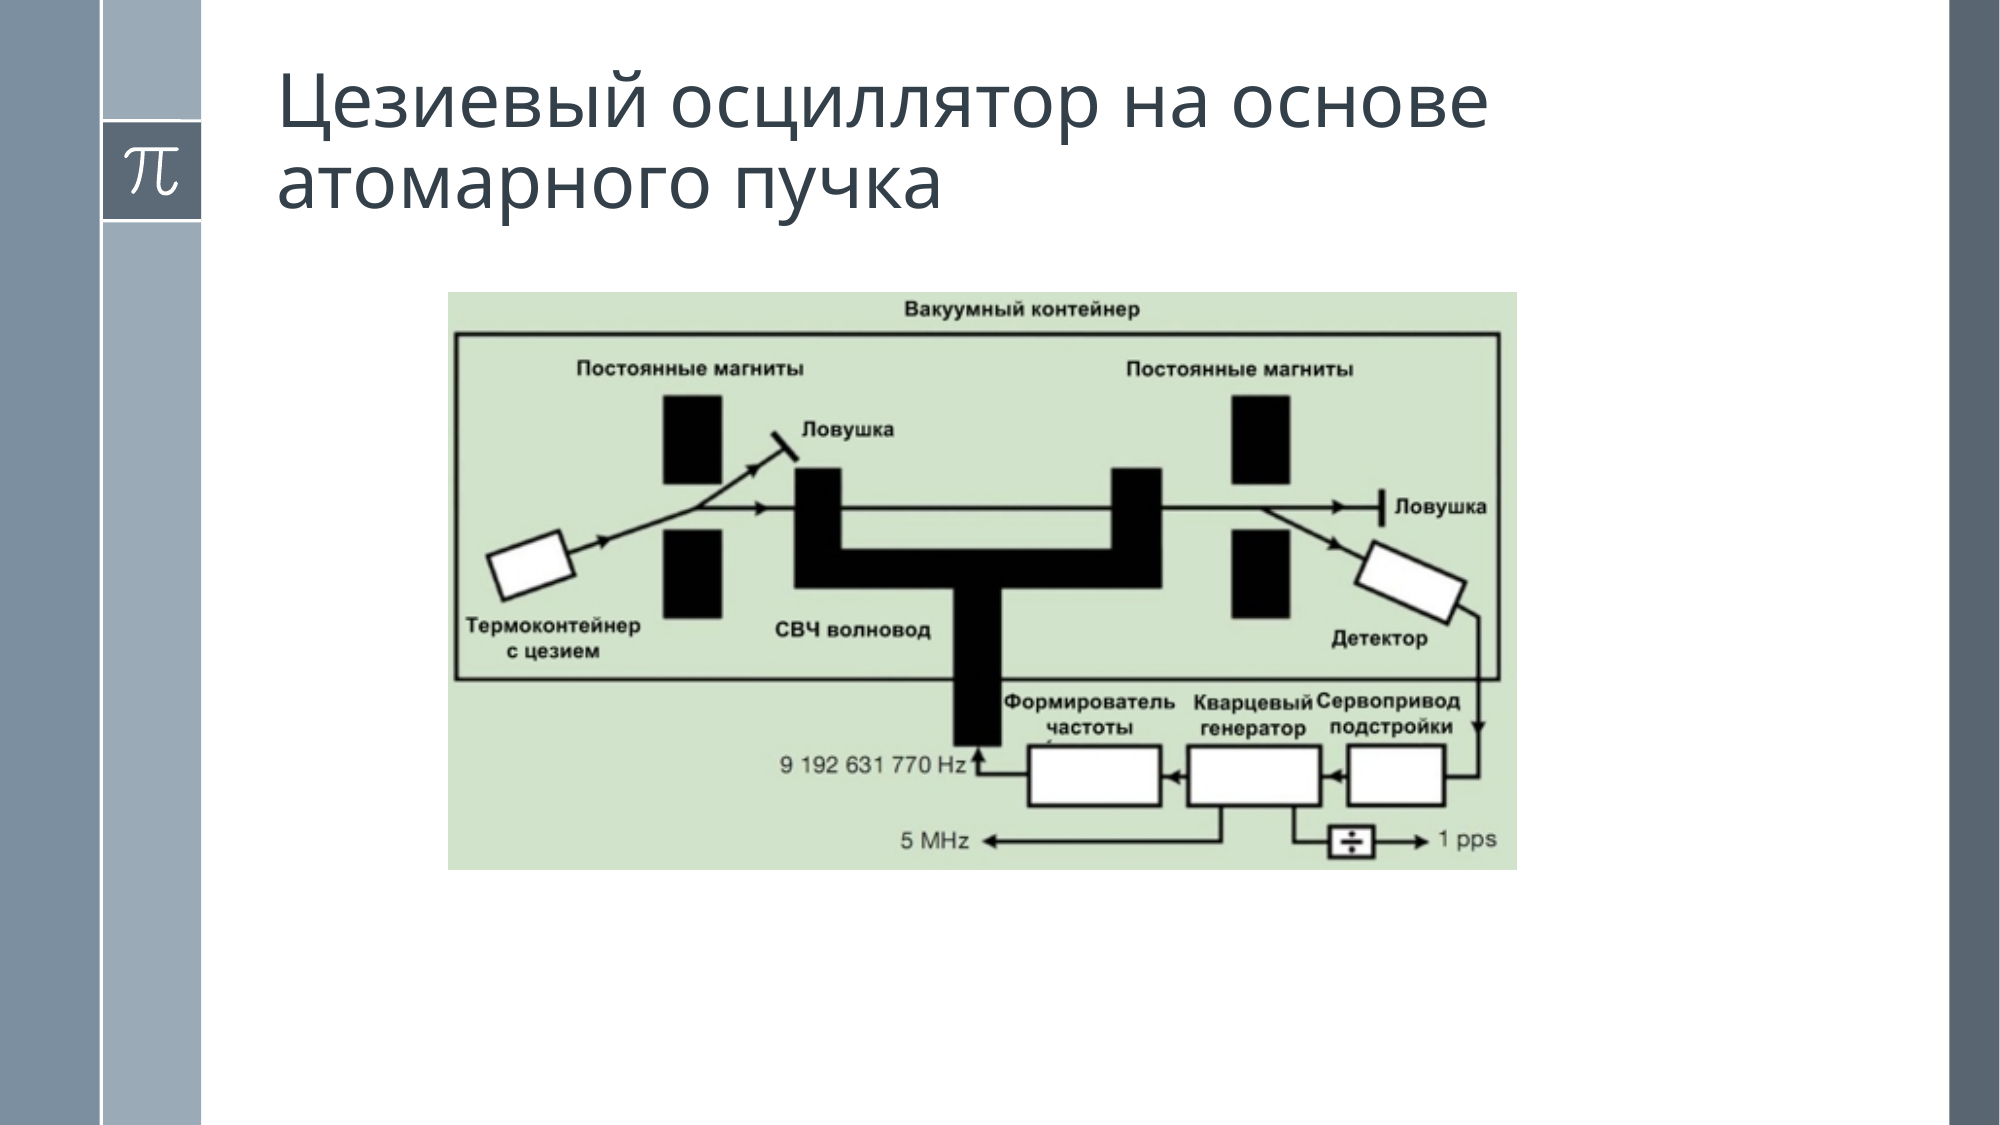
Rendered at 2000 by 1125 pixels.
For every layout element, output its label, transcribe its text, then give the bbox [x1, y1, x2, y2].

picture [448, 292, 1517, 870]
text_box Цезиевый осциллятор на основе атомарного пучка [261, 29, 1867, 233]
